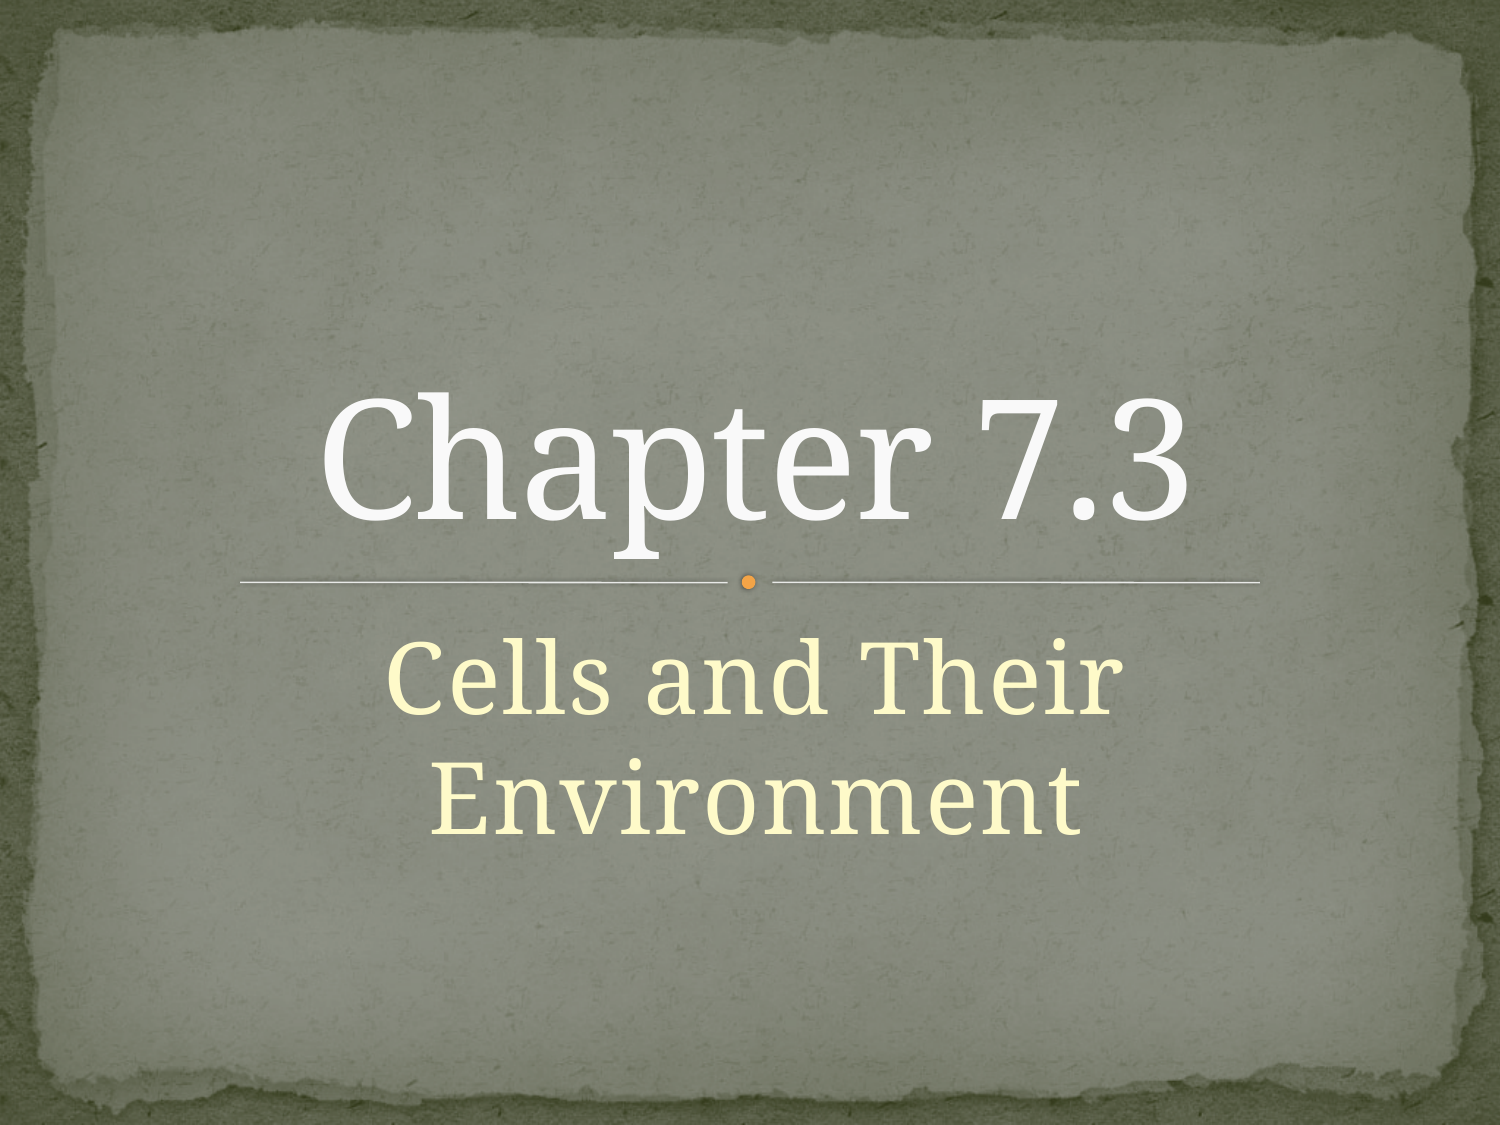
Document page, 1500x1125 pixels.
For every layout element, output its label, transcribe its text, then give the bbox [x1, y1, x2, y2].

subtitle Cells and Their Environment [75, 606, 1438, 795]
title Chapter 7.3 [74, 235, 1438, 561]
